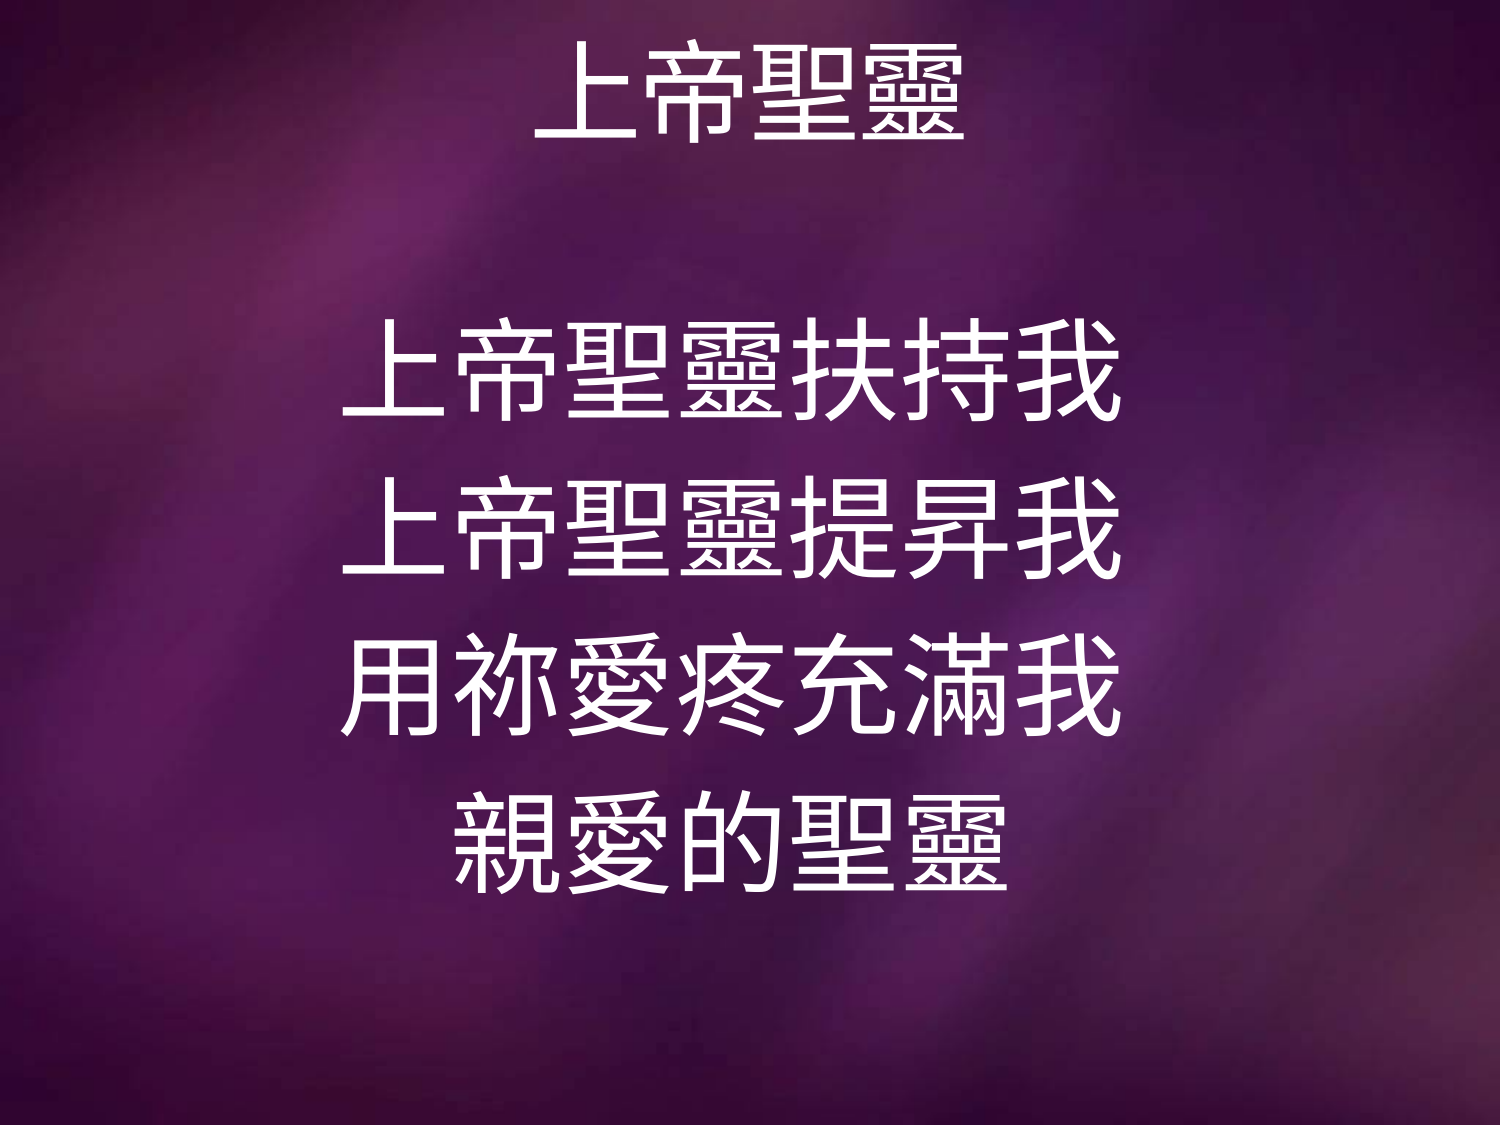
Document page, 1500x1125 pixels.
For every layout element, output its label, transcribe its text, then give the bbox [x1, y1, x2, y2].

title 上帝聖靈 [62, 37, 1438, 161]
picture [0, 0, 1500, 1125]
list 上帝聖靈扶持我 上帝聖靈提昇我 用祢愛疼充滿我 親愛的聖靈 [24, 299, 1438, 927]
